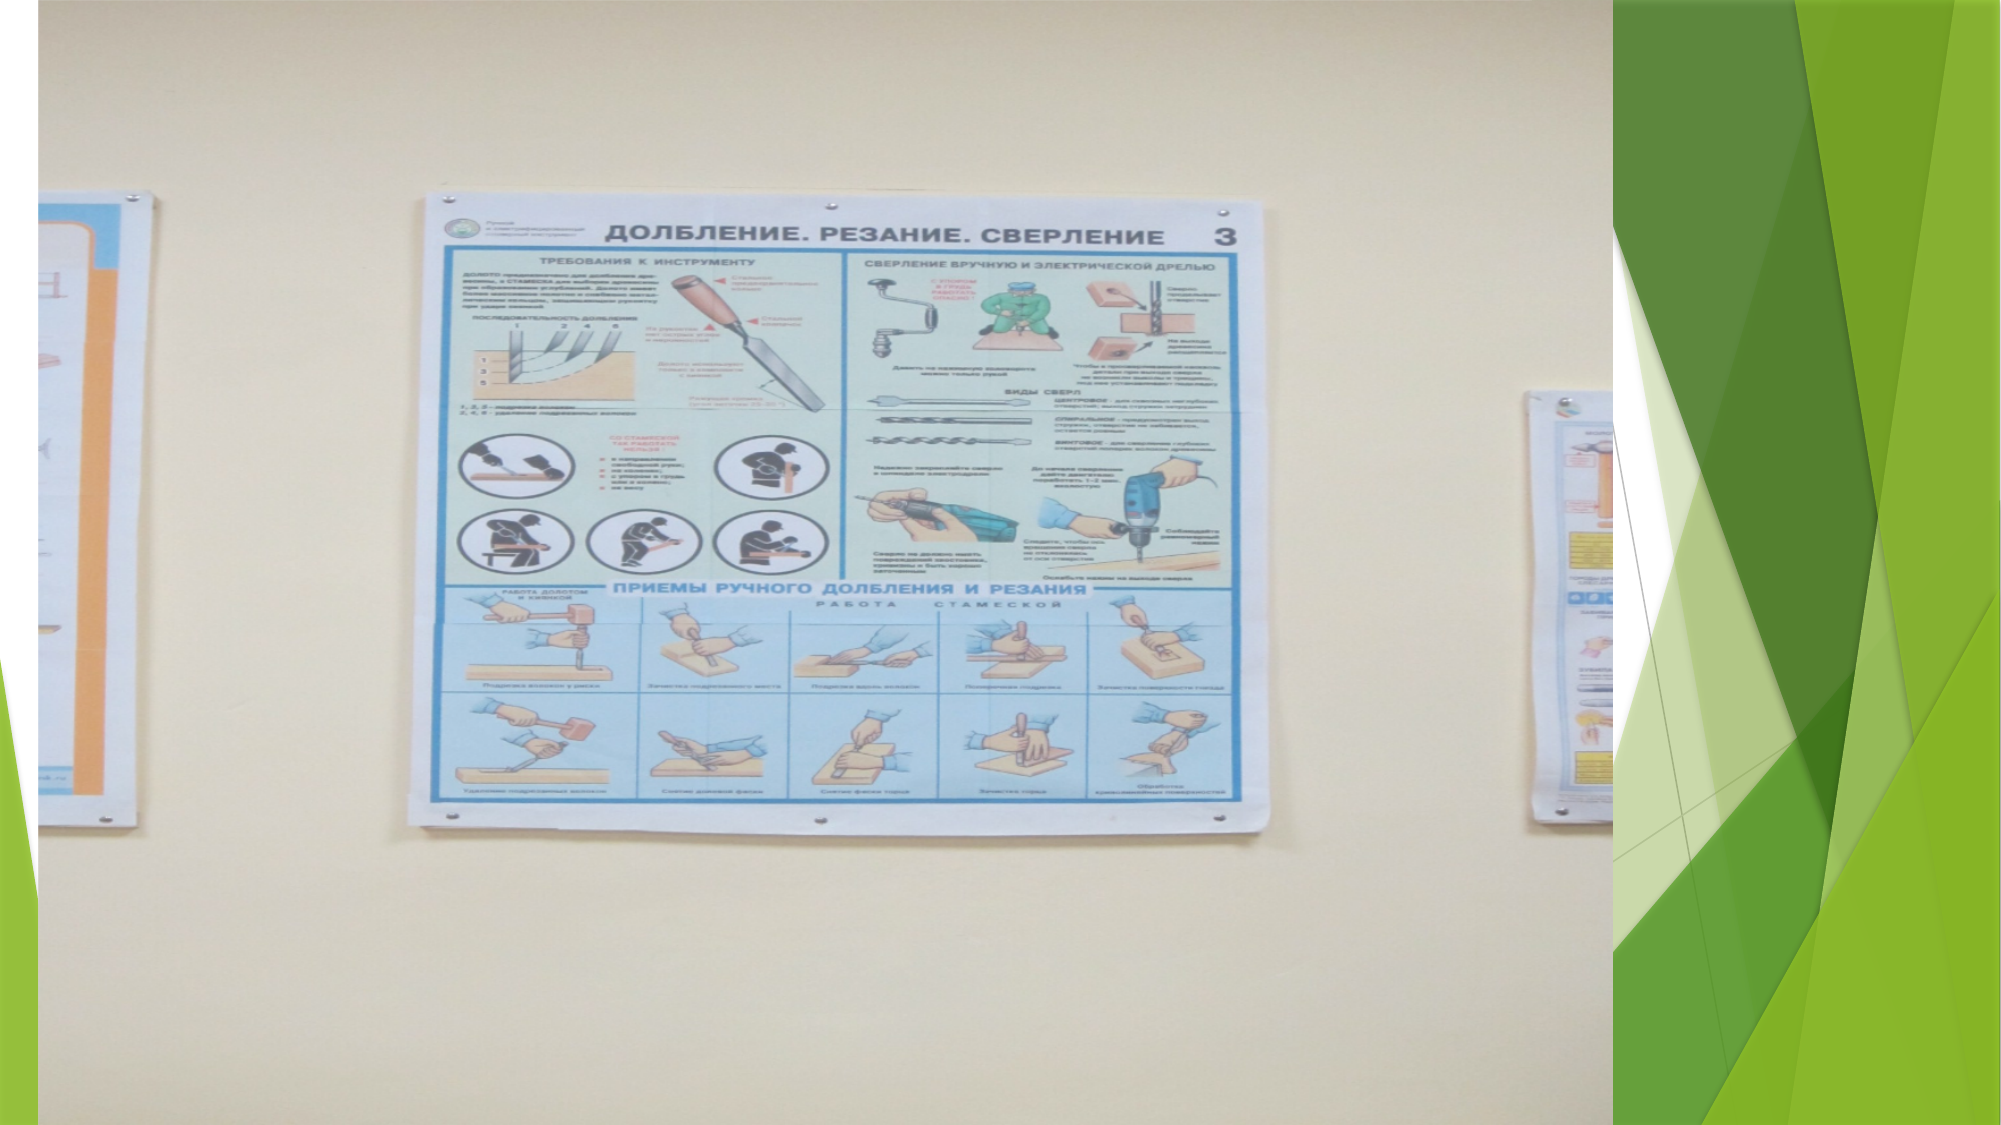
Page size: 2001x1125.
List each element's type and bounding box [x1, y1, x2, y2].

picture [39, 0, 1613, 1125]
